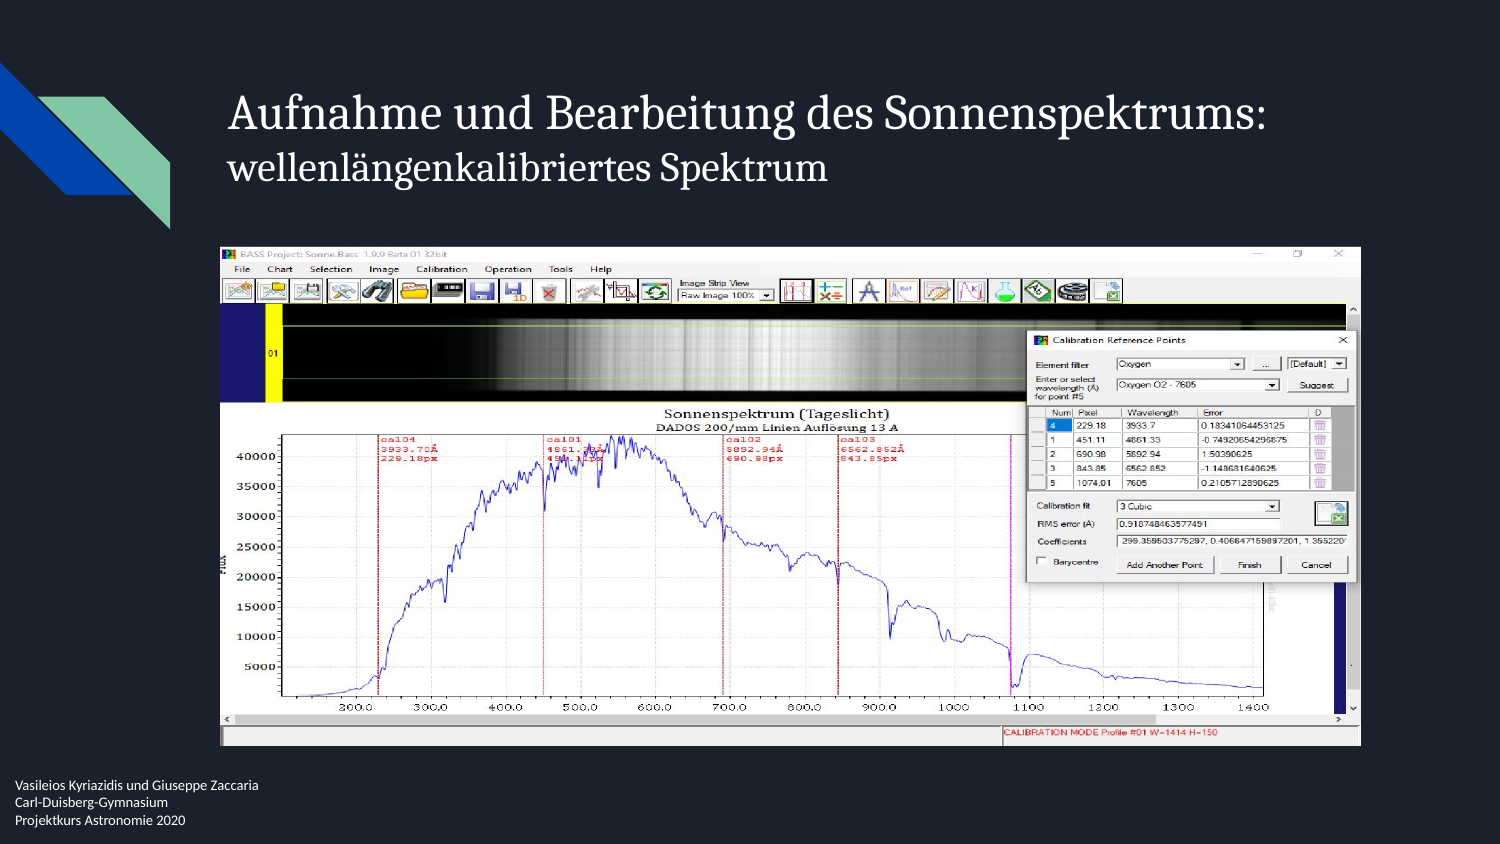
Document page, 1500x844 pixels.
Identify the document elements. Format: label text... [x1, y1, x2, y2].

picture [219, 245, 1361, 746]
title Aufnahme und Bearbeitung des Sonnenspektrums: wellenlängenkalibriertes Spektrum [212, 64, 1368, 215]
subtitle Vasileios Kyriazidis und Giuseppe Zaccaria Carl-Duisberg-Gymnasium Projektkurs Astronomie 2020 [0, 760, 292, 844]
